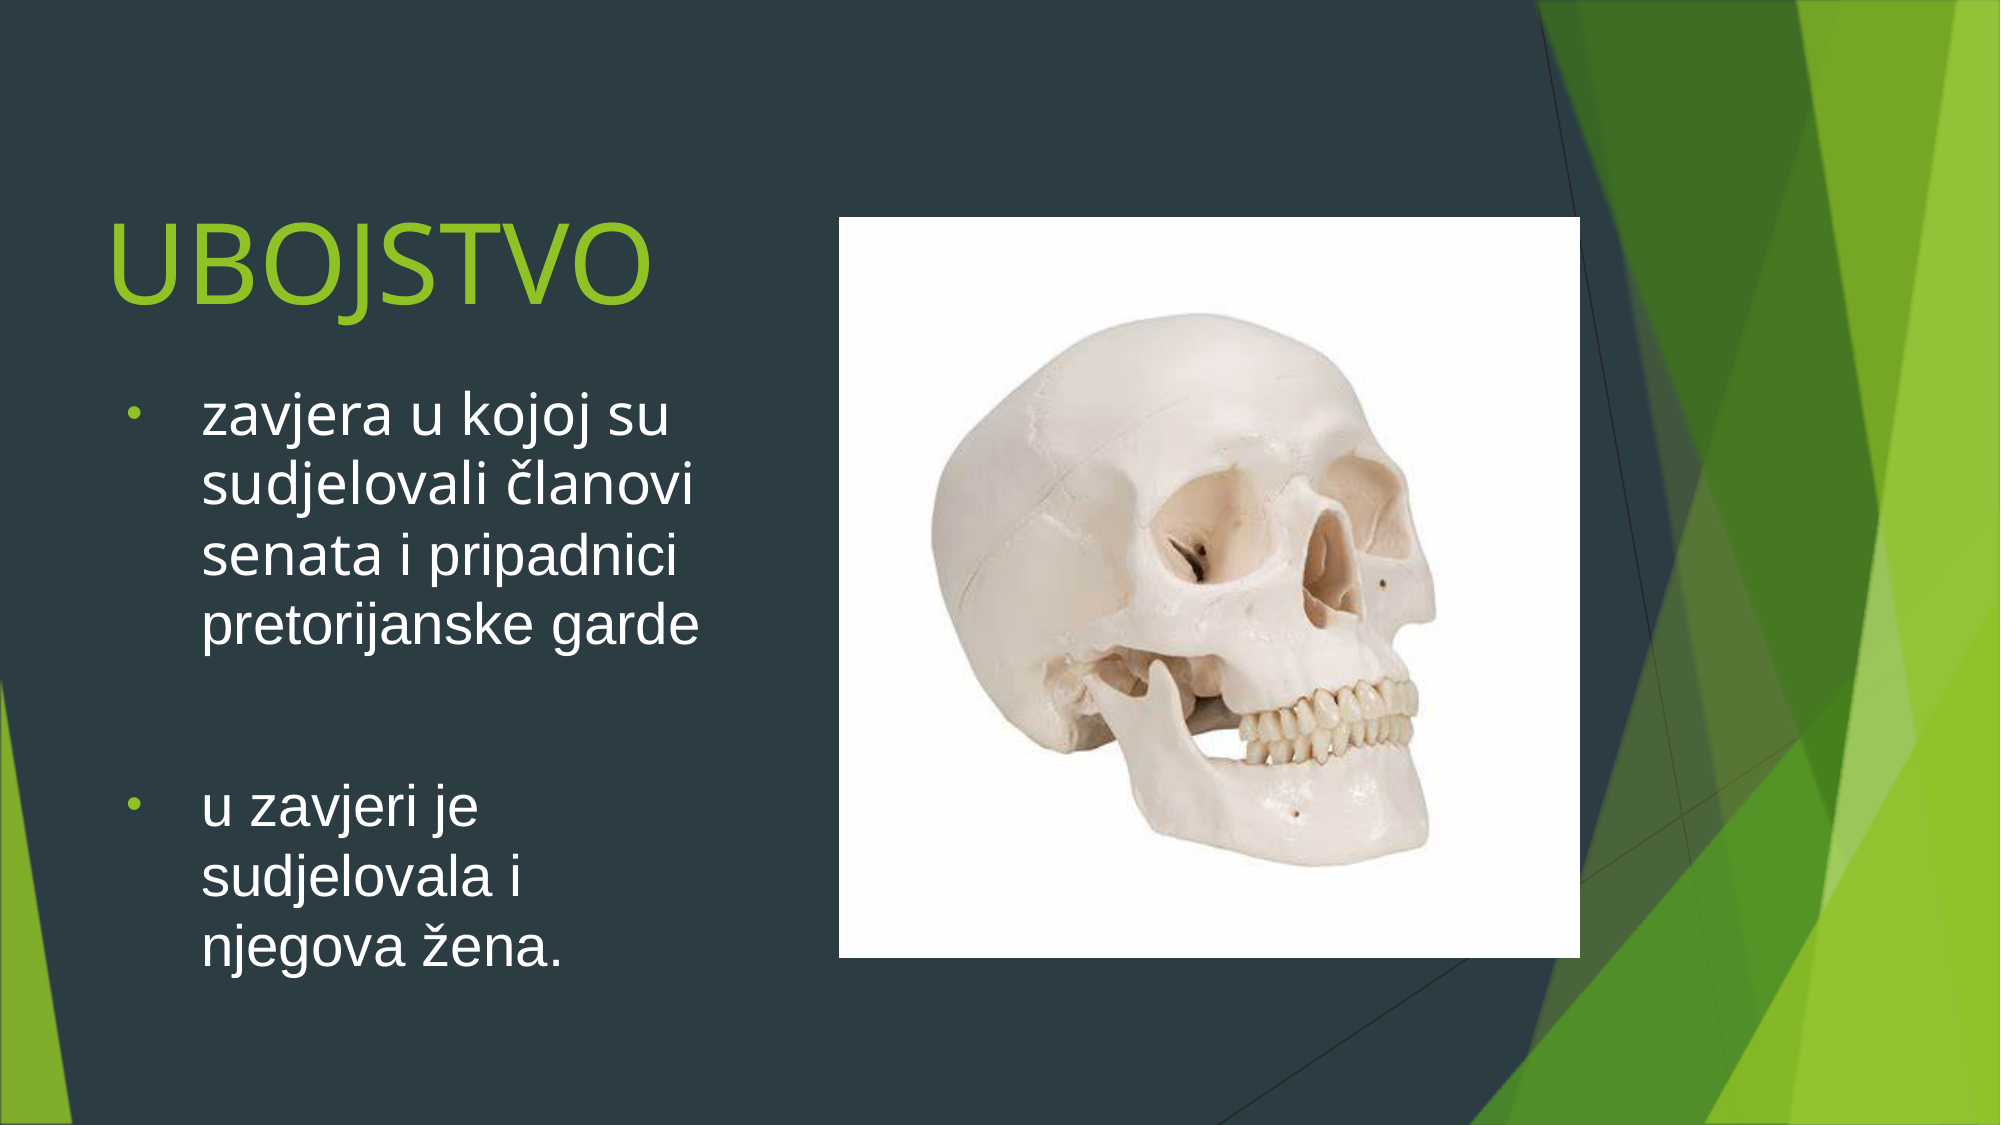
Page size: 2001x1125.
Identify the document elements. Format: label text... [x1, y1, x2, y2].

title UBOJSTVO [89, 125, 722, 335]
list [841, 219, 1579, 957]
list zavjera u kojoj su sudjelovali članovi senata i pripadnici pretorijanske garde u zavjeri je sudjelovala i njegova žena. [111, 369, 744, 1041]
